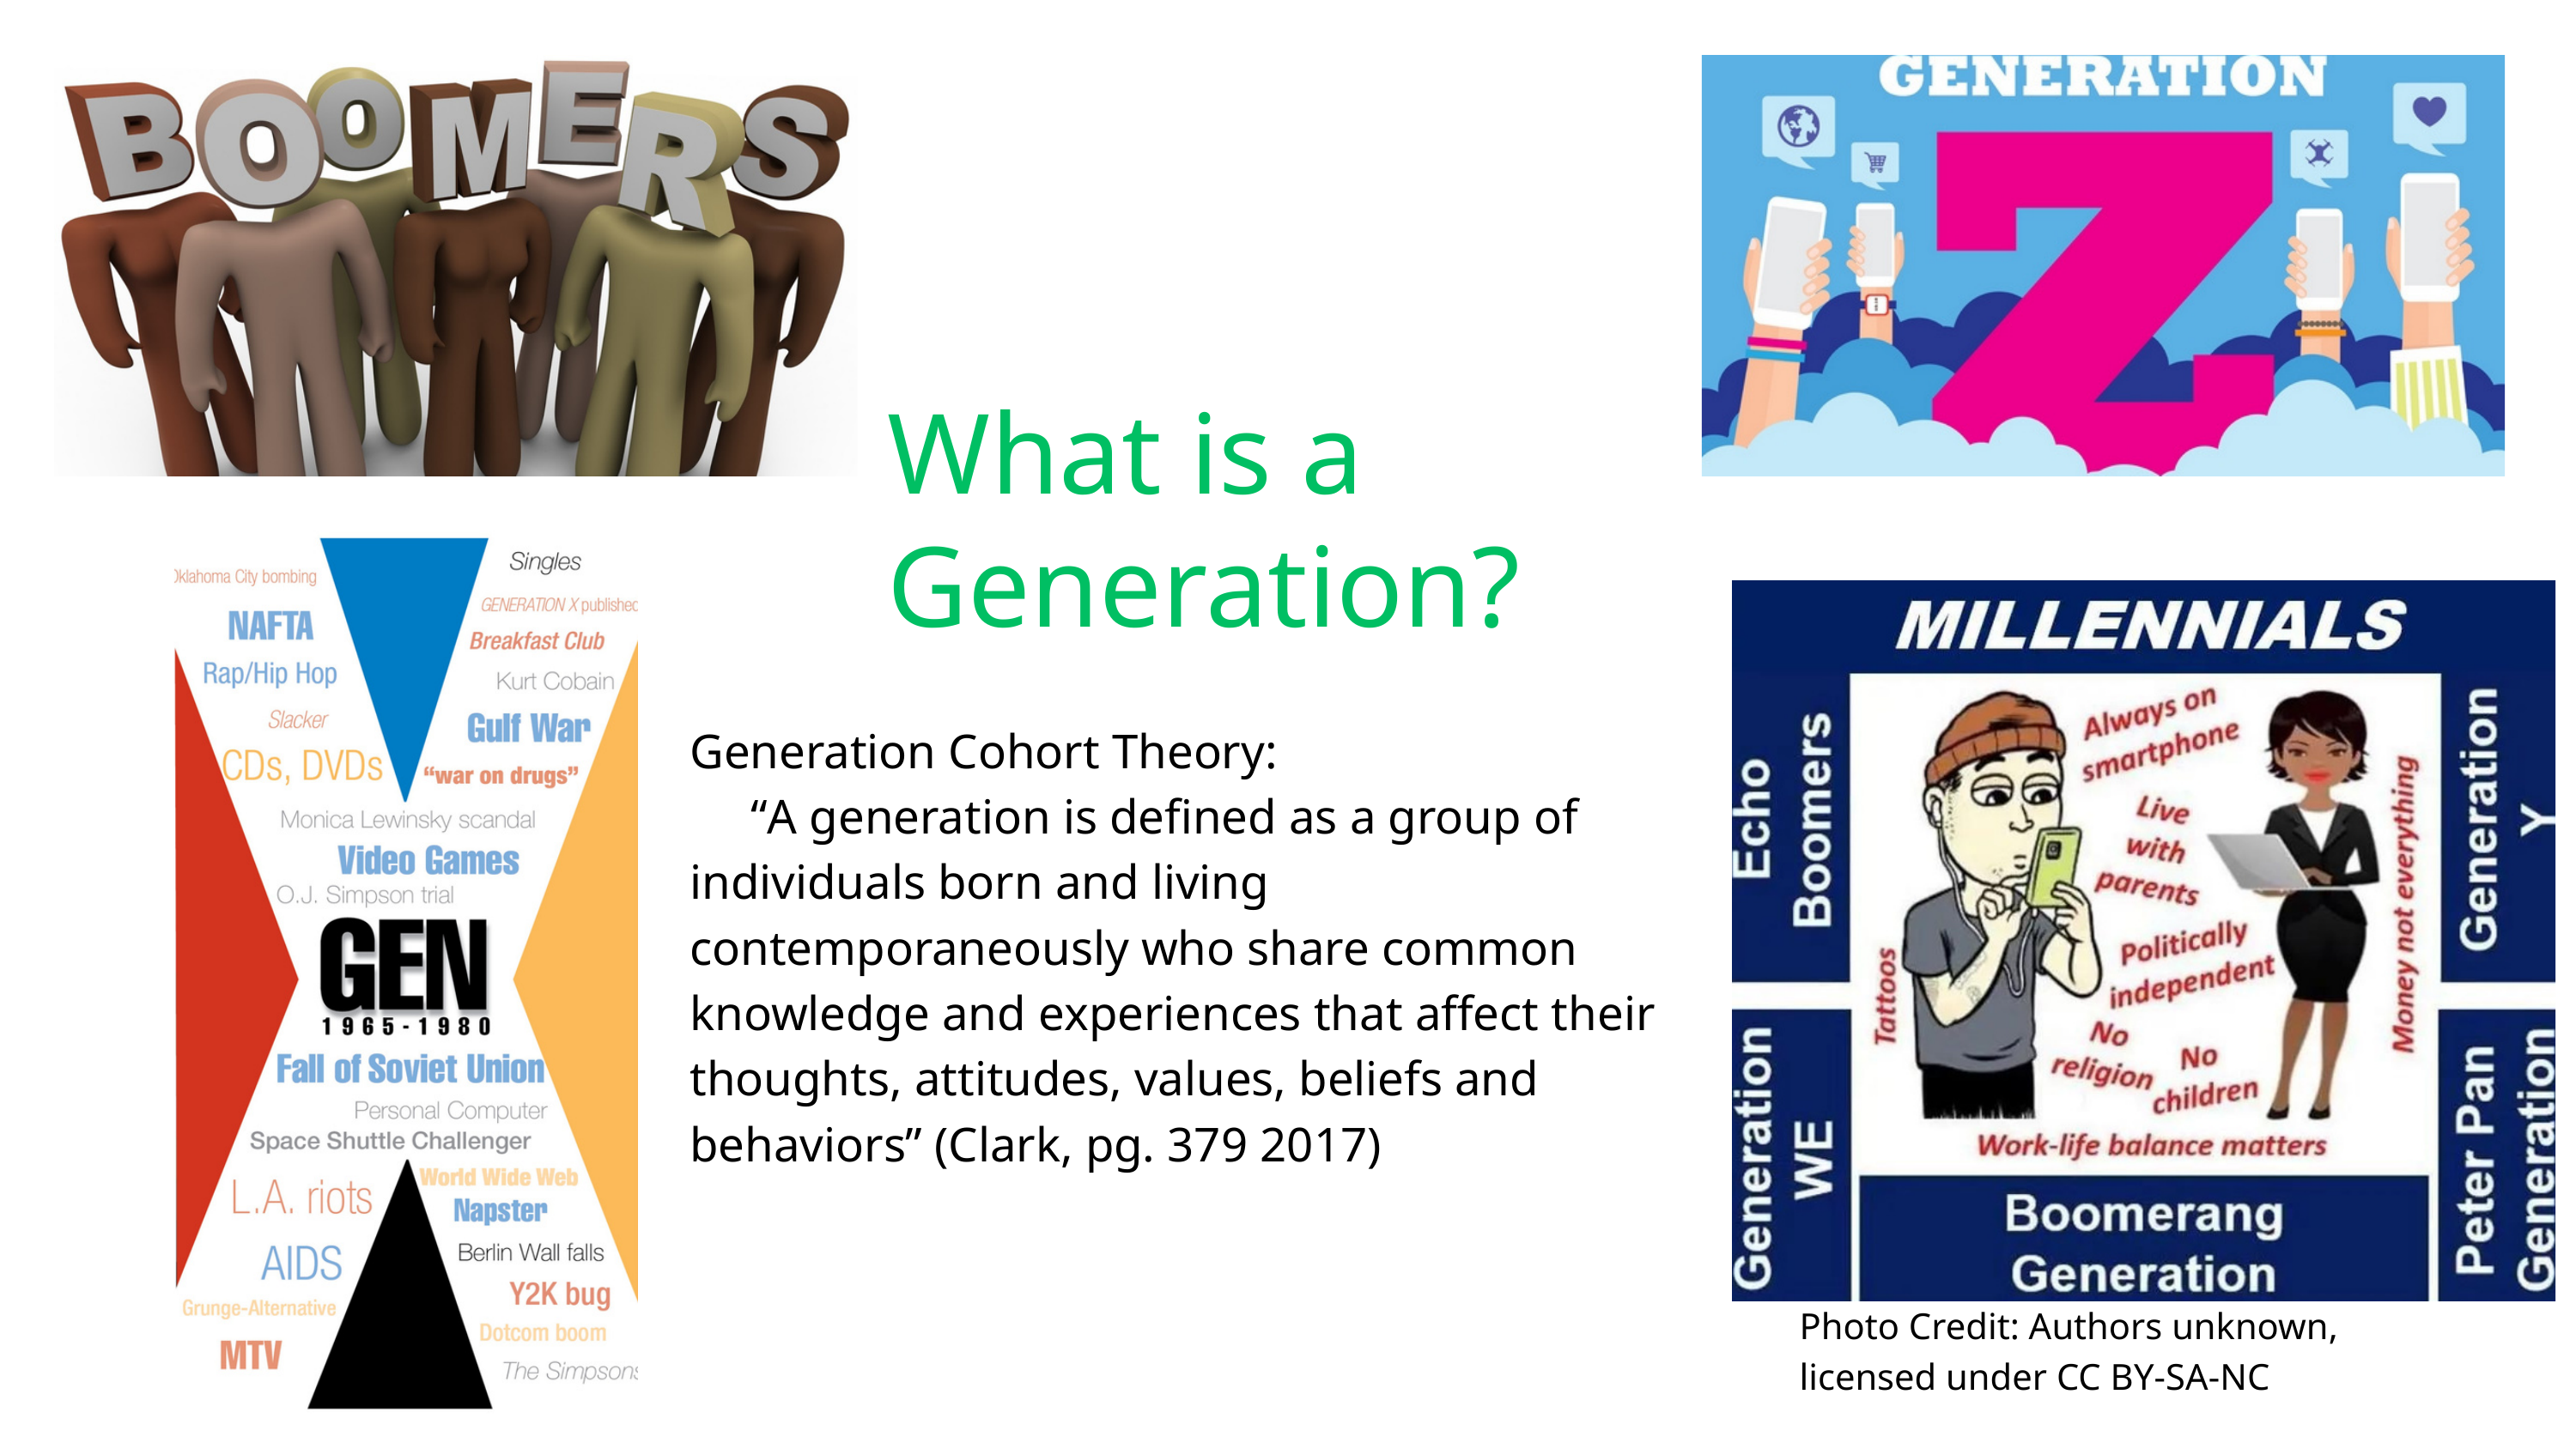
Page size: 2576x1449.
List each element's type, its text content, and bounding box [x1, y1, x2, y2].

text_box [54, 55, 858, 476]
text_box [1701, 55, 2506, 476]
text_box What is a Generation? [888, 383, 1546, 650]
text_box [173, 516, 639, 1434]
text_box [1732, 580, 2556, 1301]
text_box Photo Credit: Authors unknown, licensed under CC BY-SA-NC [1799, 1296, 2458, 1397]
text_box Generation Cohort Theory: “A generation is defined as a group of individuals born and living contemporaneously who share common knowledge and experiences that affect their thoughts, attitudes, values, beliefs and behaviors” (Clark, pg. 379 2017) [690, 712, 1702, 1172]
